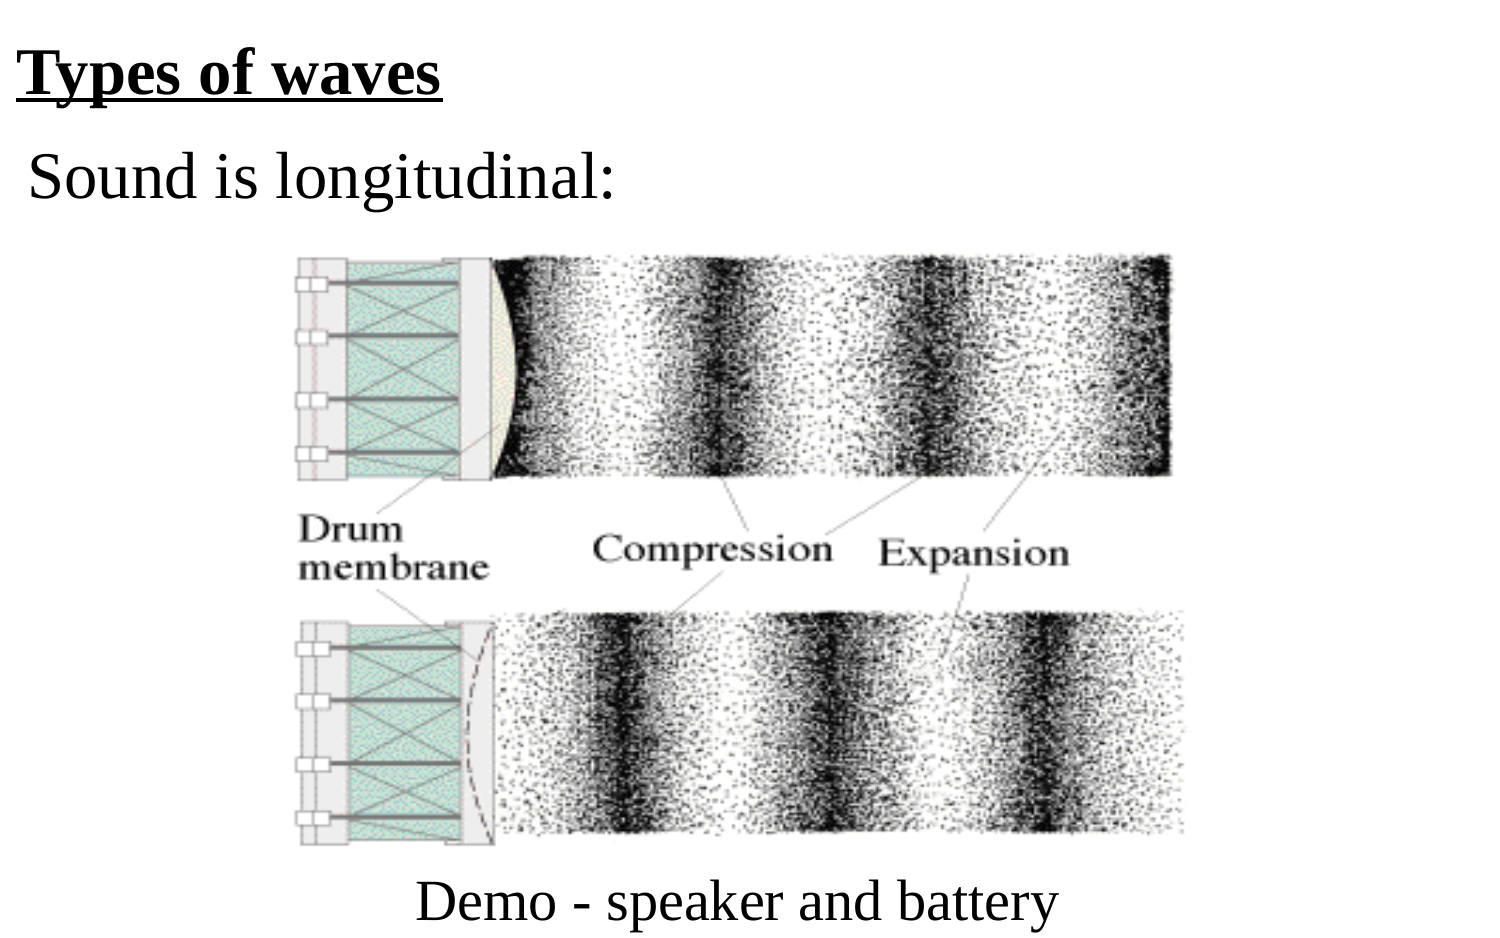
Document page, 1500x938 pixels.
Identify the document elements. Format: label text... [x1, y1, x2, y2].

text_box Types of waves [1, 20, 458, 115]
text_box Sound is longitudinal: [12, 124, 1425, 220]
text_box Demo - speaker and battery [400, 859, 1075, 938]
picture [199, 239, 1301, 852]
